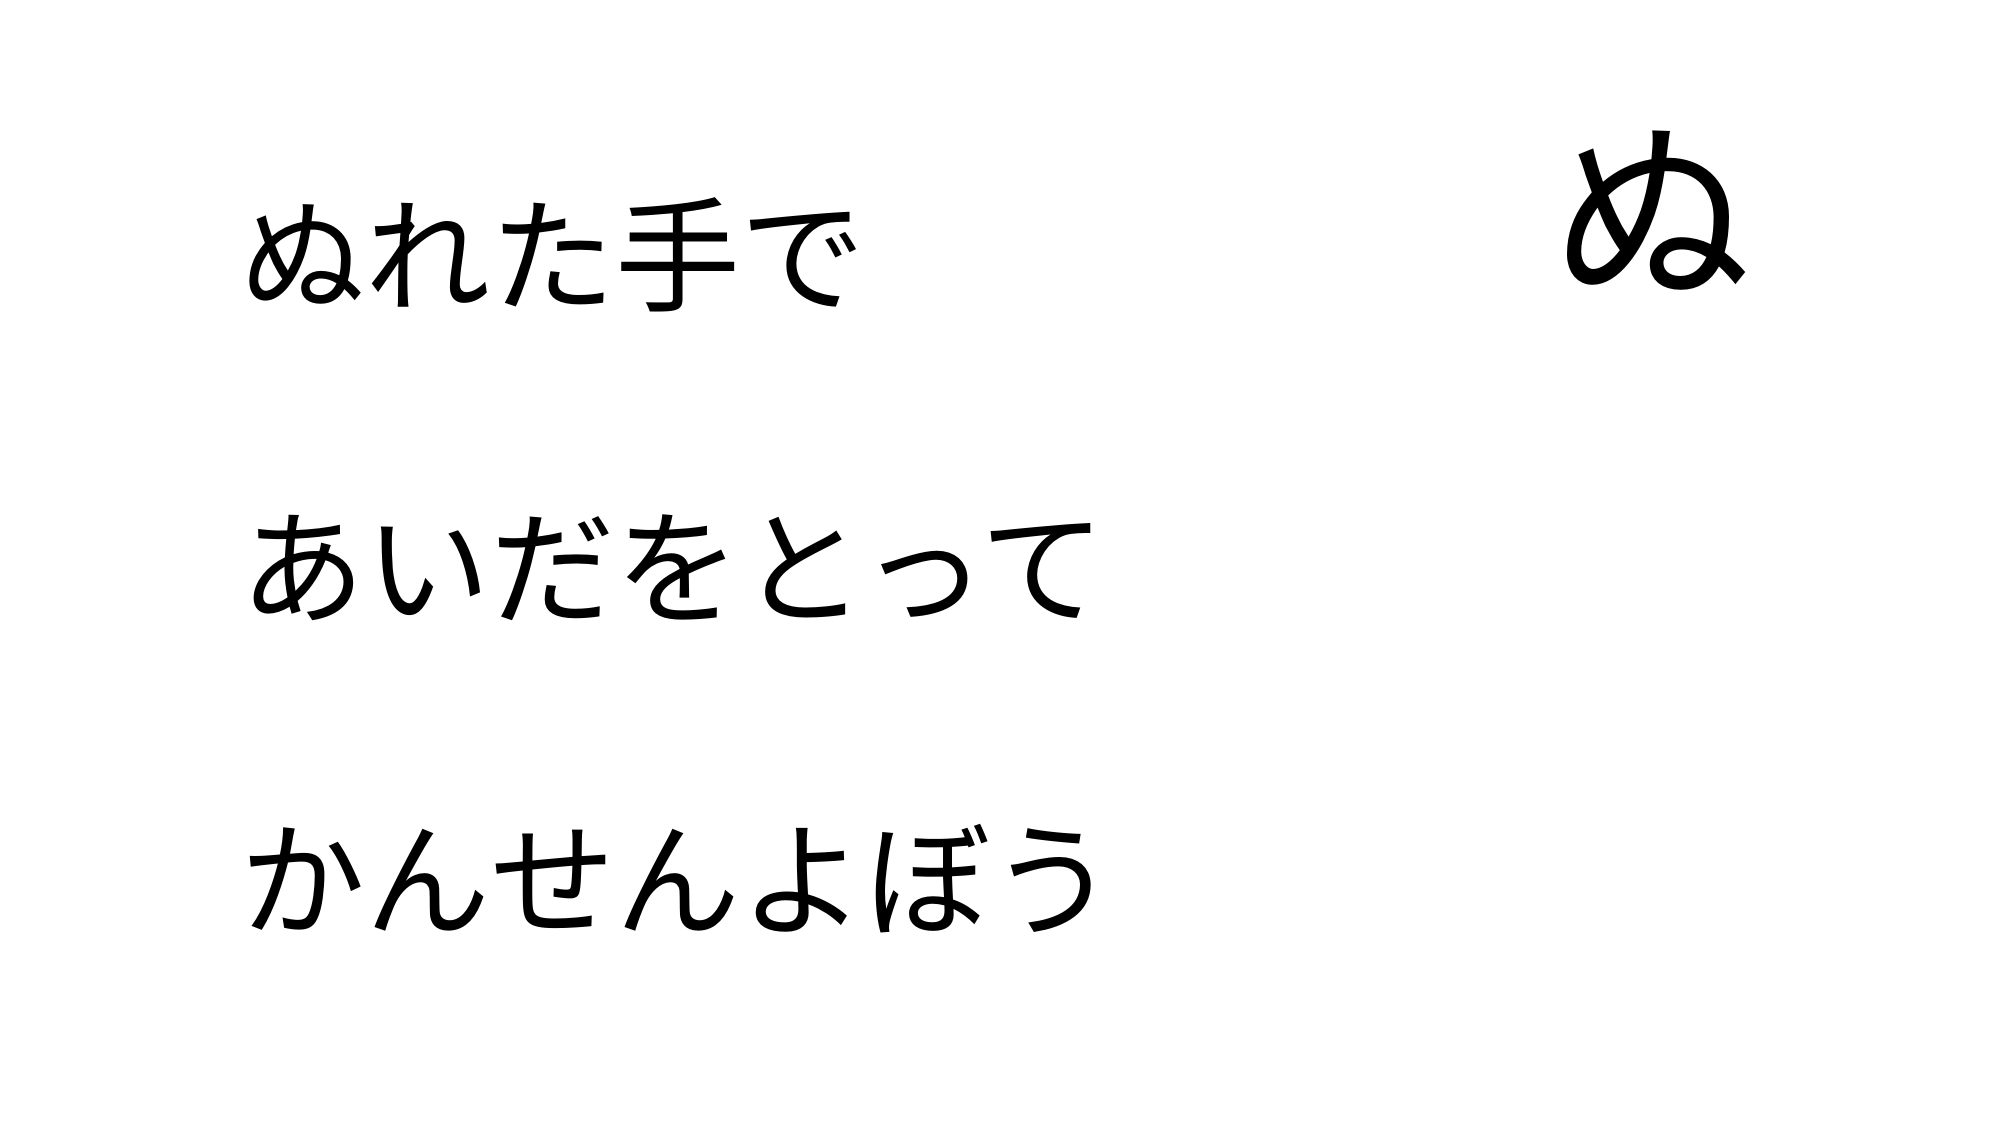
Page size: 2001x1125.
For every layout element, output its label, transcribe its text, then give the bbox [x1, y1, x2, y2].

subtitle ぬれた手で あいだをとって かんせんよぼう [232, 179, 1460, 1102]
title ぬ [1538, 100, 1767, 346]
